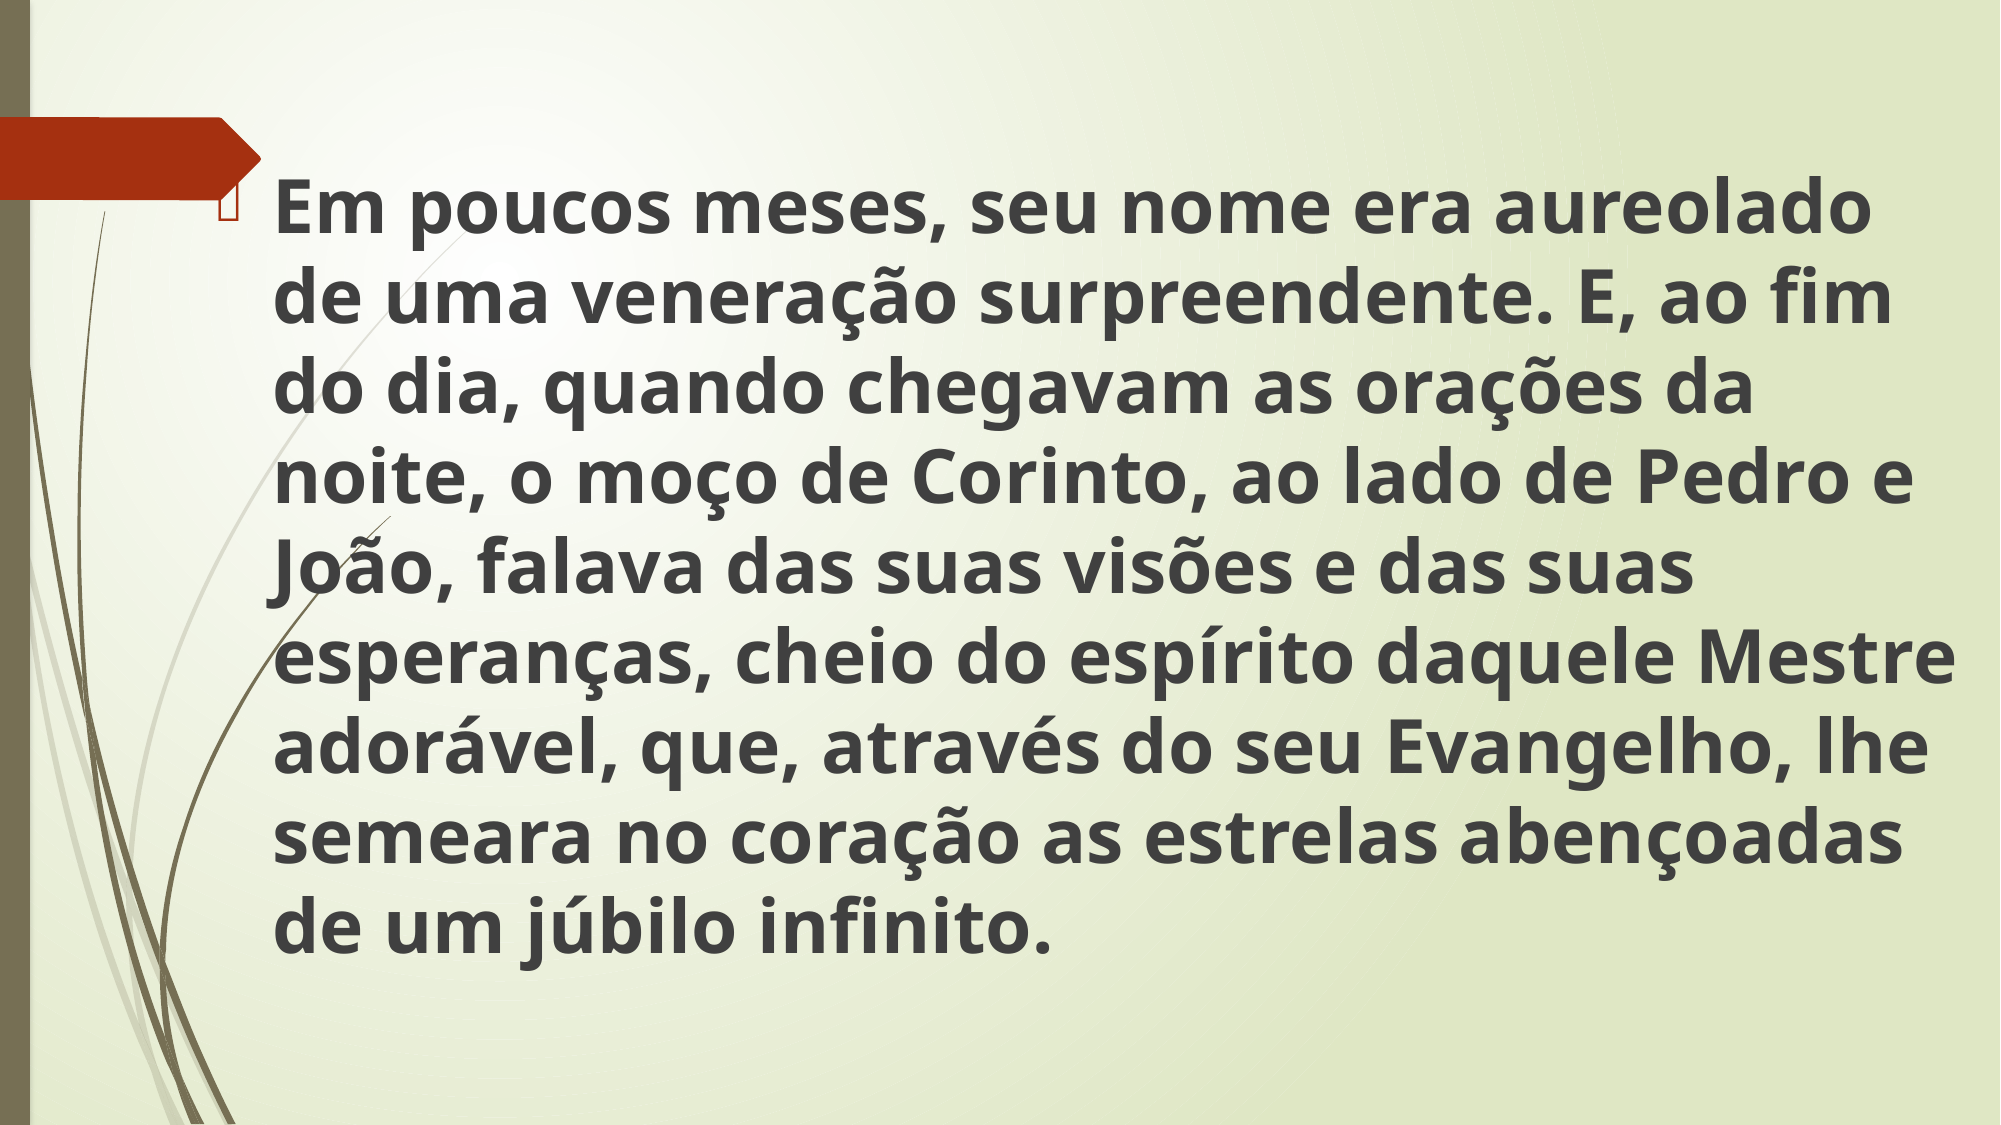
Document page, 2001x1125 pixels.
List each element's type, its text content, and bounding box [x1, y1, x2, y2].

list Em poucos meses, seu nome era aureolado de uma veneração surpreendente. E, ao fim do dia, quando chegavam as orações da noite, o moço de Corinto, ao lado de Pedro e João, falava das suas visões e das suas esperanças, cheio do espírito daquele Mestre adorável, que, através do seu Evangelho, lhe semeara no coração as estrelas abençoadas de um júbilo infinito. [201, 0, 2000, 1125]
